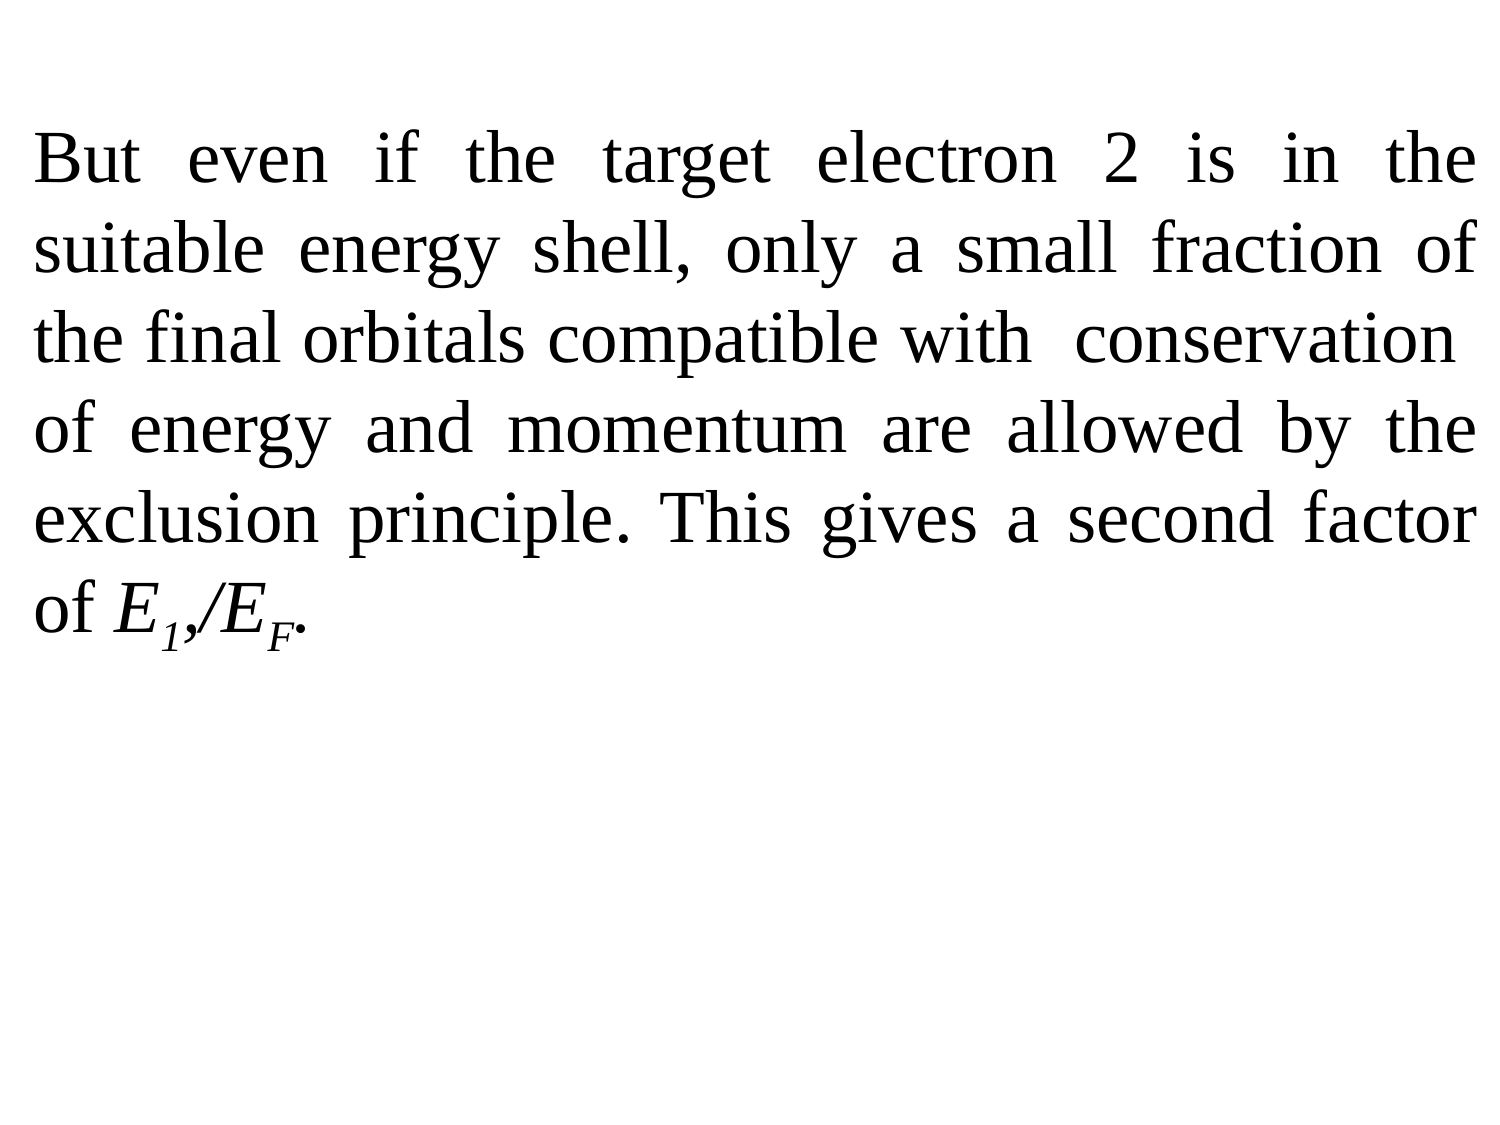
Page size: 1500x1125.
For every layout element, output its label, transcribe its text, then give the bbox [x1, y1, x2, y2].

text_box But even if the target electron 2 is in the suitable energy shell, only a small fraction of the final orbitals compatible with conservation of energy and momentum are allowed by the exclusion principle. This gives a second factor of E1,/EF. [18, 99, 1494, 668]
